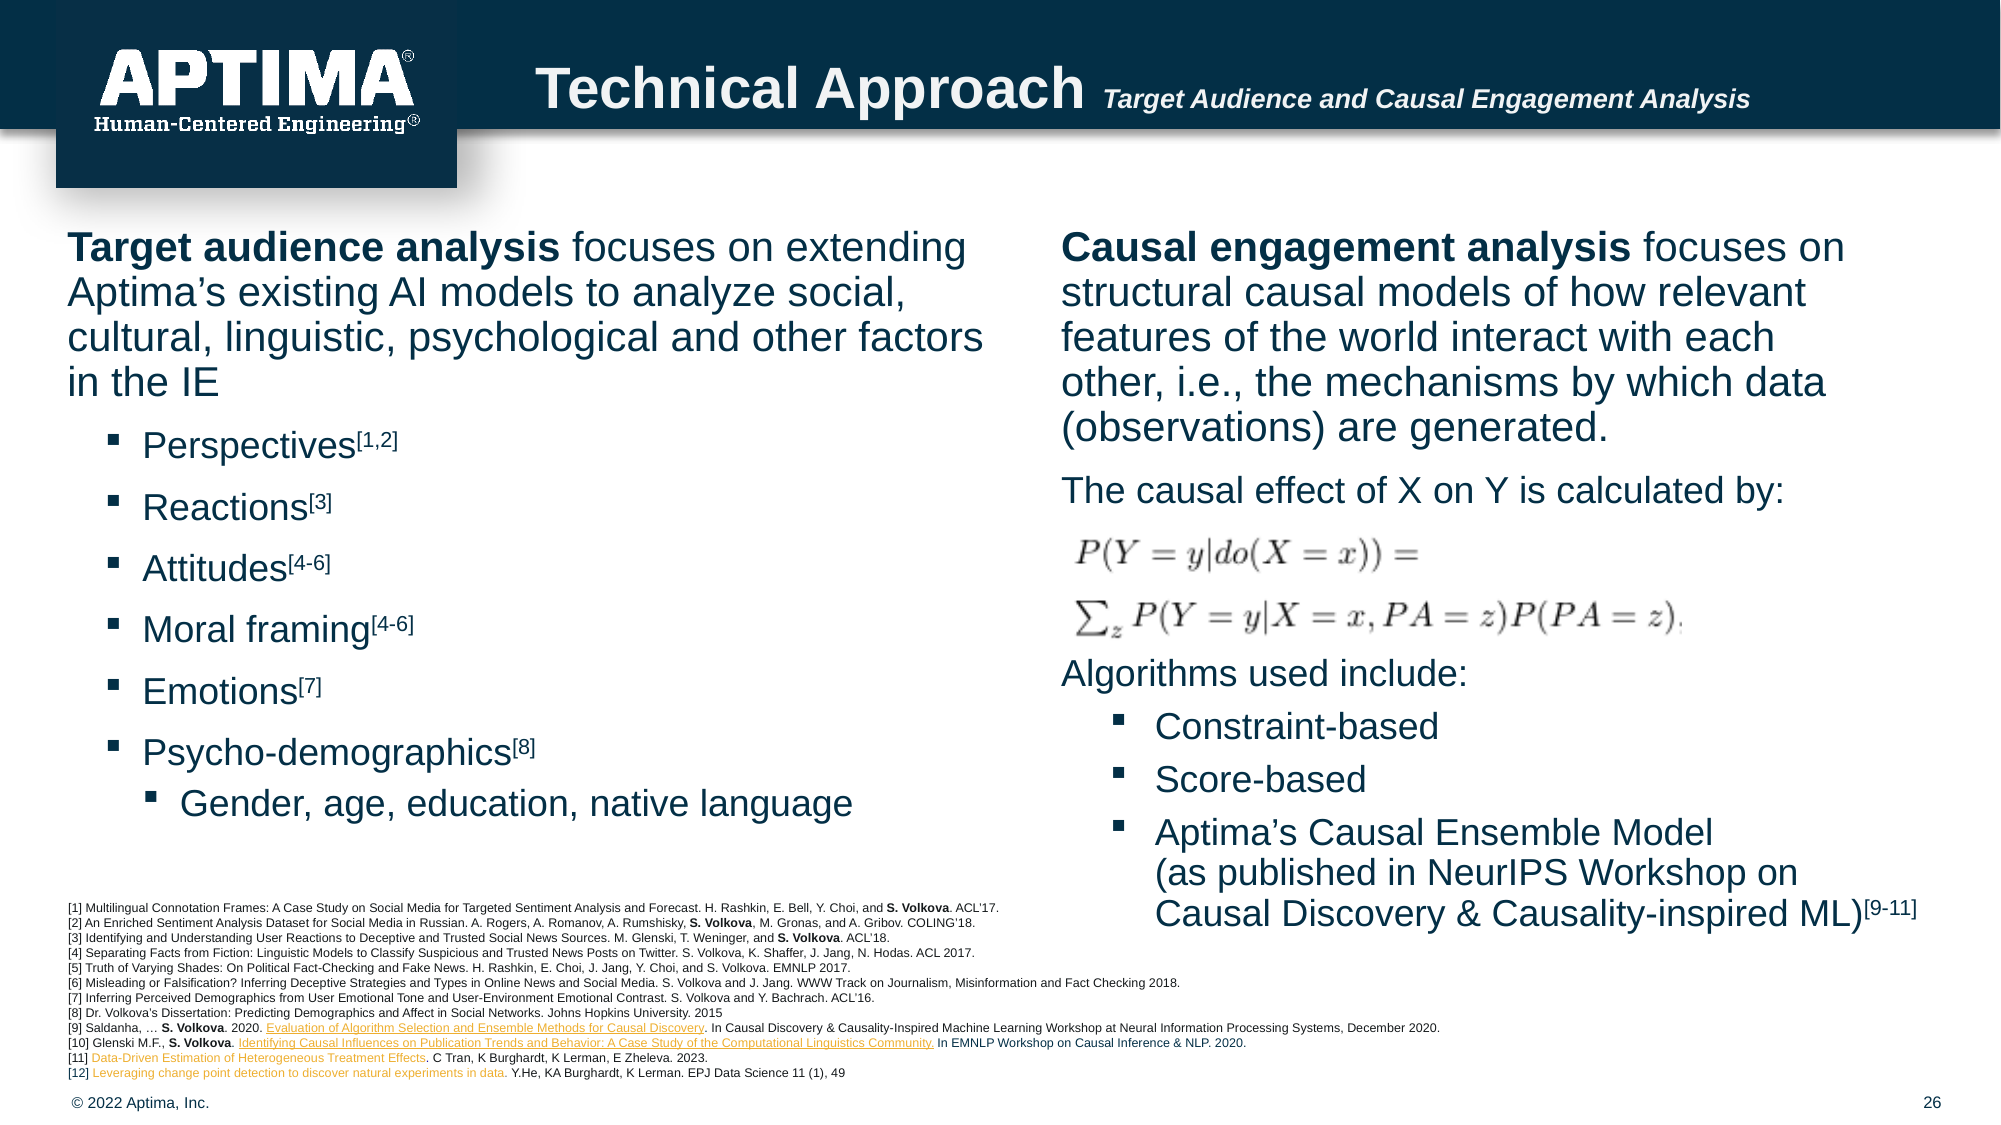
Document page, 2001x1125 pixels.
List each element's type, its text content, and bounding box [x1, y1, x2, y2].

text_box Causal engagement analysis focuses on structural causal models of how relevant features of the world interact with each other, i.e., the mechanisms by which data (observations) are generated. The causal effect of X on Y is calculated by: [1046, 218, 1894, 481]
list Target audience analysis focuses on extending Aptima’s existing AI models to analyze social, cultural, linguistic, psychological and other factors in the IE Perspectives[1,2] Reactions[3] Attitudes[4-6] Moral framing[4-6] Emotions[7] Psycho-demographics[8] Gender, age, education, native language [52, 218, 1005, 871]
picture [1046, 519, 1682, 652]
picture [71, 1102, 82, 1108]
text_box 26 [1903, 1084, 1962, 1124]
picture [56, 0, 457, 188]
text_box Algorithms used include: Constraint-based Score-based Aptima’s Causal Ensemble Model (as published in NeurIPS Workshop on Causal Discovery & Causality-inspired ML)[9-11] [1046, 646, 1958, 1006]
text_box [1] Multilingual Connotation Frames: A Case Study on Social Media for Targeted Sentiment Analysis and Forecast. H. Rashkin, E. Bell, Y. Choi, and S. Volkova. ACL’17. [2] An Enriched Sentiment Analysis Dataset for Social Media in Russian. A. Rogers, A. Romanov, A. Rumshisky, S. Volkova, M. Gronas, and A. Gribov. COLING’18. [3] Identifying and Understanding User Reactions to Deceptive and Trusted Social News Sources. M. Glenski, T. Weninger, and S. Volkova. ACL’18. [4] Separating Facts from Fiction: Linguistic Models to Classify Suspicious and Trusted News Posts on Twitter. S. Volkova, K. Shaffer, J. Jang, N. Hodas. ACL 2017. [5] Truth of Varying Shades: On Political Fact-Checking and Fake News. H. Rashkin, E. Choi, J. Jang, Y. Choi, and S. Volkova. EMNLP 2017. [6] Misleading or Falsification? Inferring Deceptive Strategies and Types in Online News and Social Media. S. Volkova and J. Jang. WWW Track on Journalism, Misinformation and Fact Checking 2018. [7] Inferring Perceived Demographics from User Emotional Tone and User-Environment Emotional Contrast. S. Volkova and Y. Bachrach. ACL’16. [8] Dr. Volkova’s Dissertation: Predicting Demographics and Affect in Social Networks. Johns Hopkins University. 2015 [9] Saldanha, … S. Volkova. 2020. Evaluation of Algorithm Selection and Ensemble Methods for Causal Discovery. In Causal Discovery & Causality-Inspired Machine Learning Workshop at Neural Information Processing Systems, December 2020. [10] Glenski M.F., S. Volkova. Identifying Causal Influences on Publication Trends and Behavior: A Case Study of the Computational Linguistics Community. In EMNLP Workshop on Causal Inference & NLP. 2020. [11] Data-Driven Estimation of Heterogeneous Treatment Effects. C Tran, K Burghardt, K Lerman, E Zheleva. 2023. [12] Leveraging change point detection to discover natural experiments in data. Y.He, KA Burghardt, K Lerman. EPJ Data Science 11 (1), 49 [55, 893, 1518, 1102]
picture [167, 1102, 175, 1108]
title Technical Approach Target Audience and Causal Engagement Analysis [520, 0, 1861, 129]
